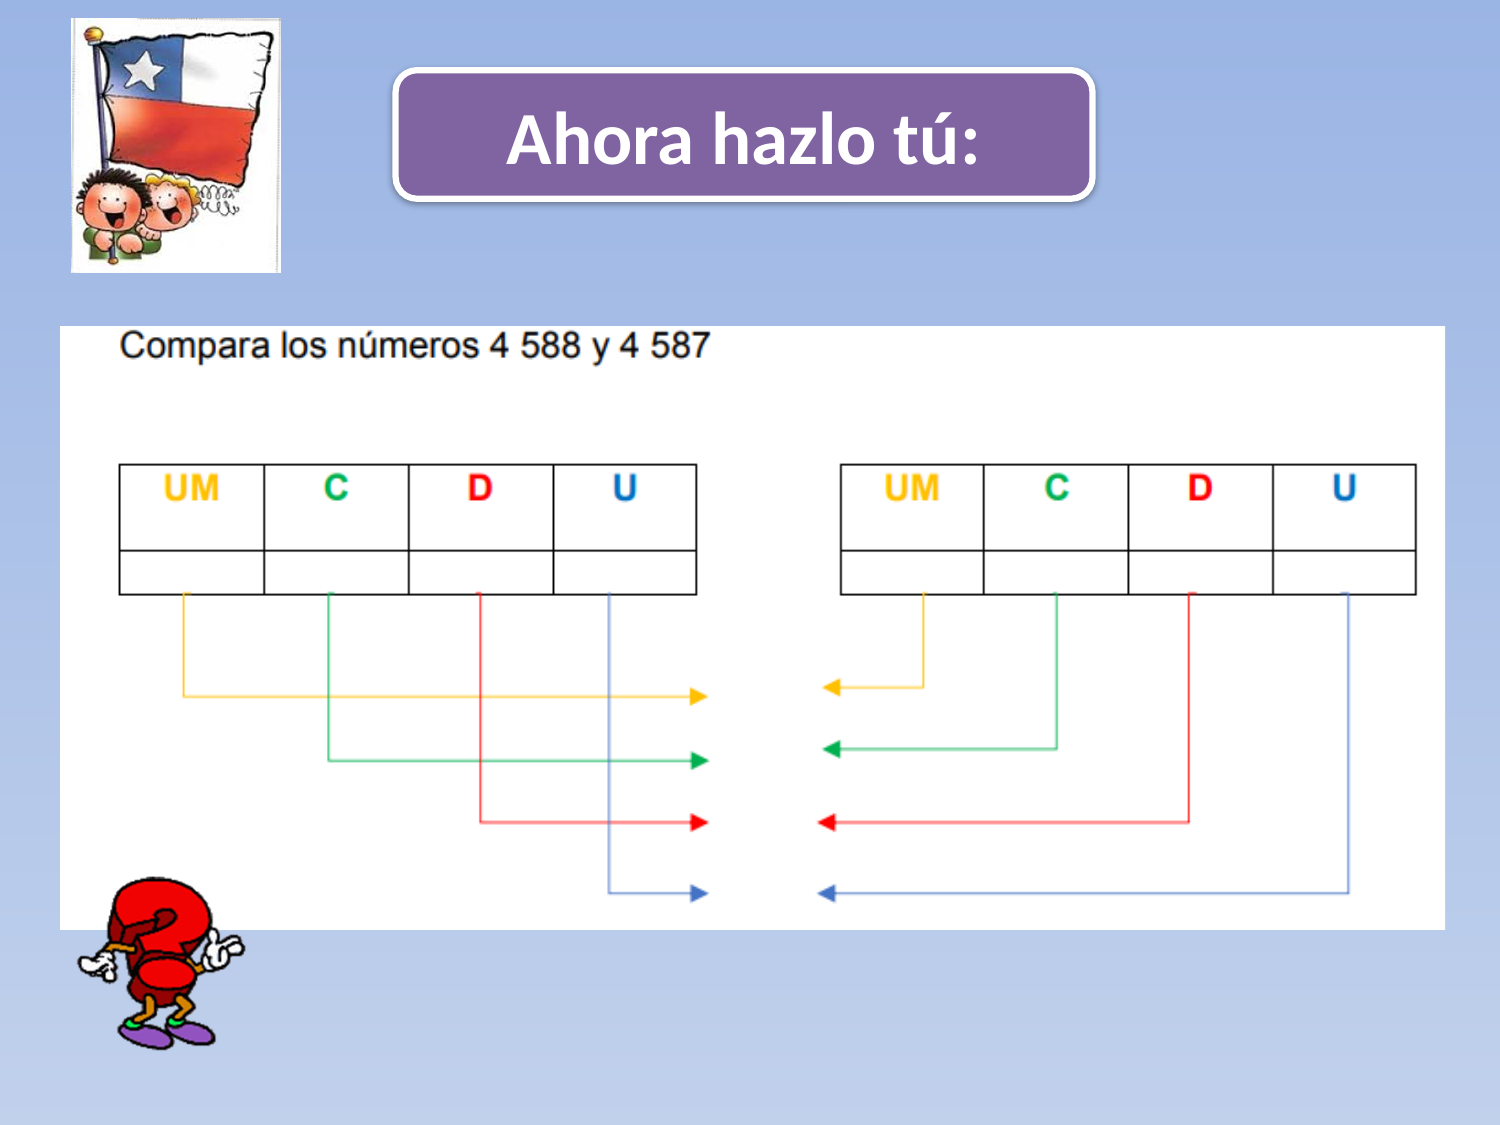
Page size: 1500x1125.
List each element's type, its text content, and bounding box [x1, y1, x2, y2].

text_box Ahora hazlo tú: [392, 67, 1096, 202]
picture [71, 18, 281, 273]
picture [59, 326, 1446, 1057]
